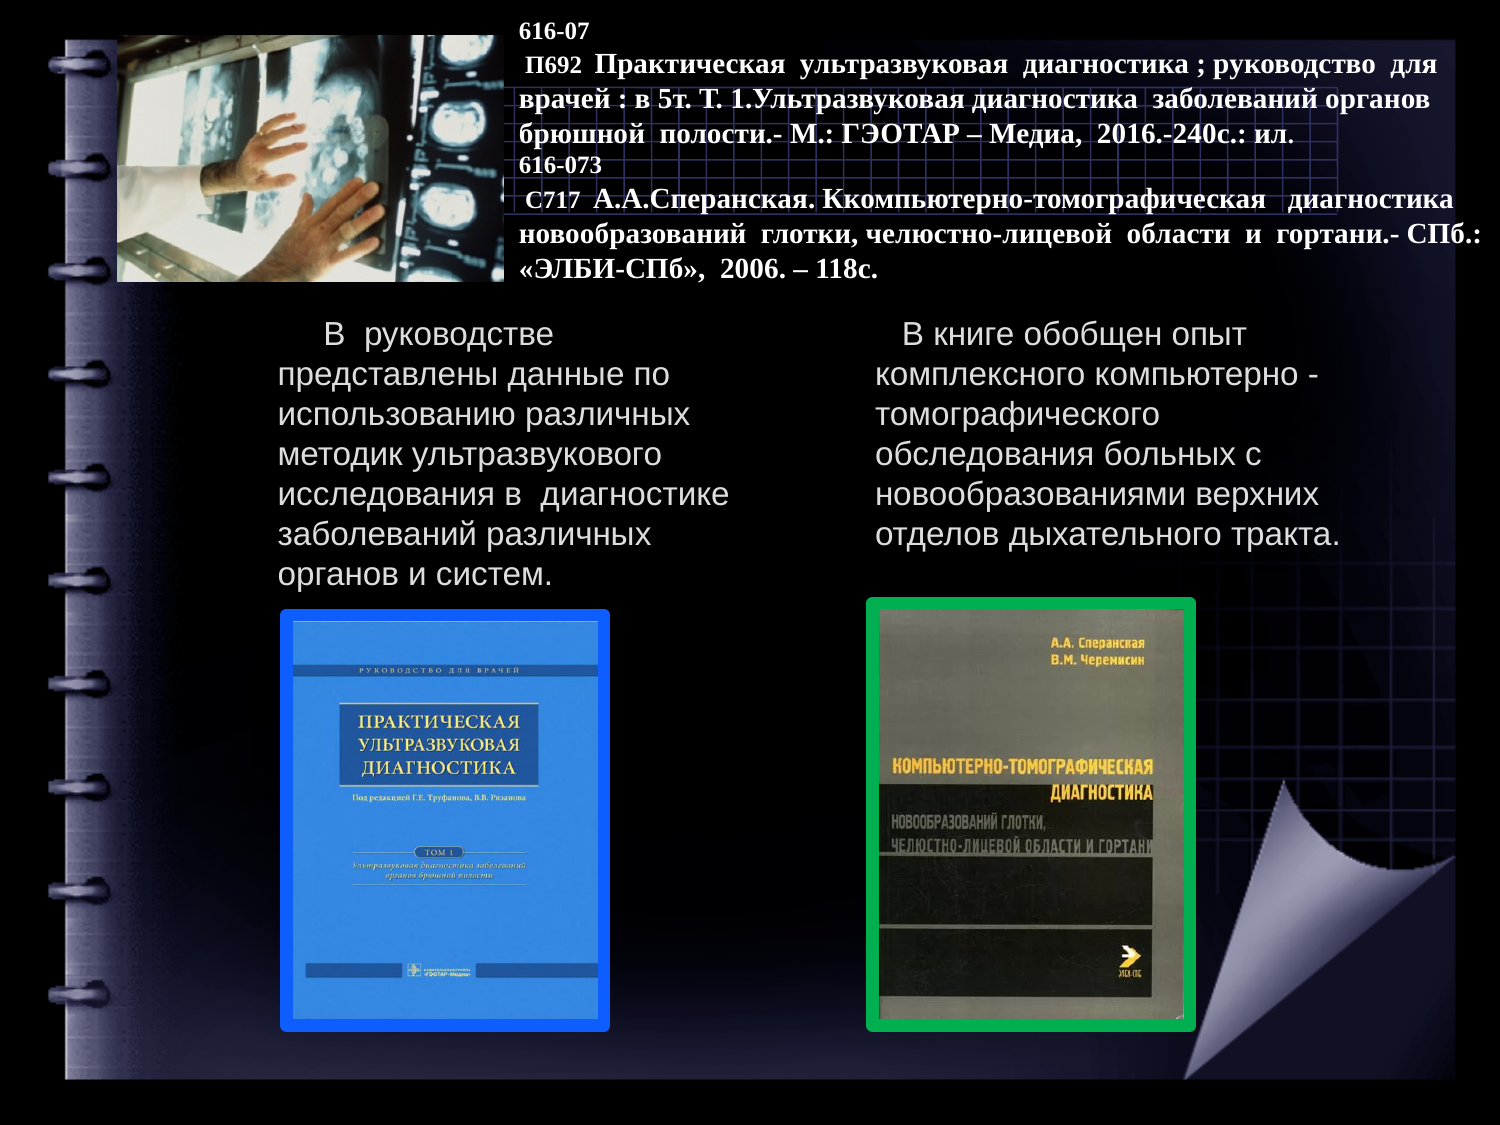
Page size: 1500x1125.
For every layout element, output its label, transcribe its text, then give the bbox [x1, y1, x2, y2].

title 616-07 П692 Практическая ультразвуковая диагностика ; руководство для врачей : в 5т. Т. 1.Ультразвуковая диагностика заболеваний органов брюшной полости.- М.: ГЭОТАР – Медиа, 2016.-240с.: ил. 616-073 С717 А.А.Сперанская. Ккомпьютерно-томографическая диагностика новообразований глотки, челюстно-лицевой области и гортани.- СПб.: «ЭЛБИ-СПб», 2006. – 118с. [503, 0, 1500, 329]
picture [0, 0, 1500, 1125]
picture [292, 620, 598, 1020]
picture [878, 609, 1184, 1020]
list В книге обобщен опыт комплексного компьютерно - томографического обследования больных с новообразованиями верхних отделов дыхательного тракта. [803, 304, 1377, 1000]
list В руководстве представлены данные по использованию различных методик ультразвукового исследования в диагностике заболеваний различных органов и систем. [206, 304, 779, 1020]
